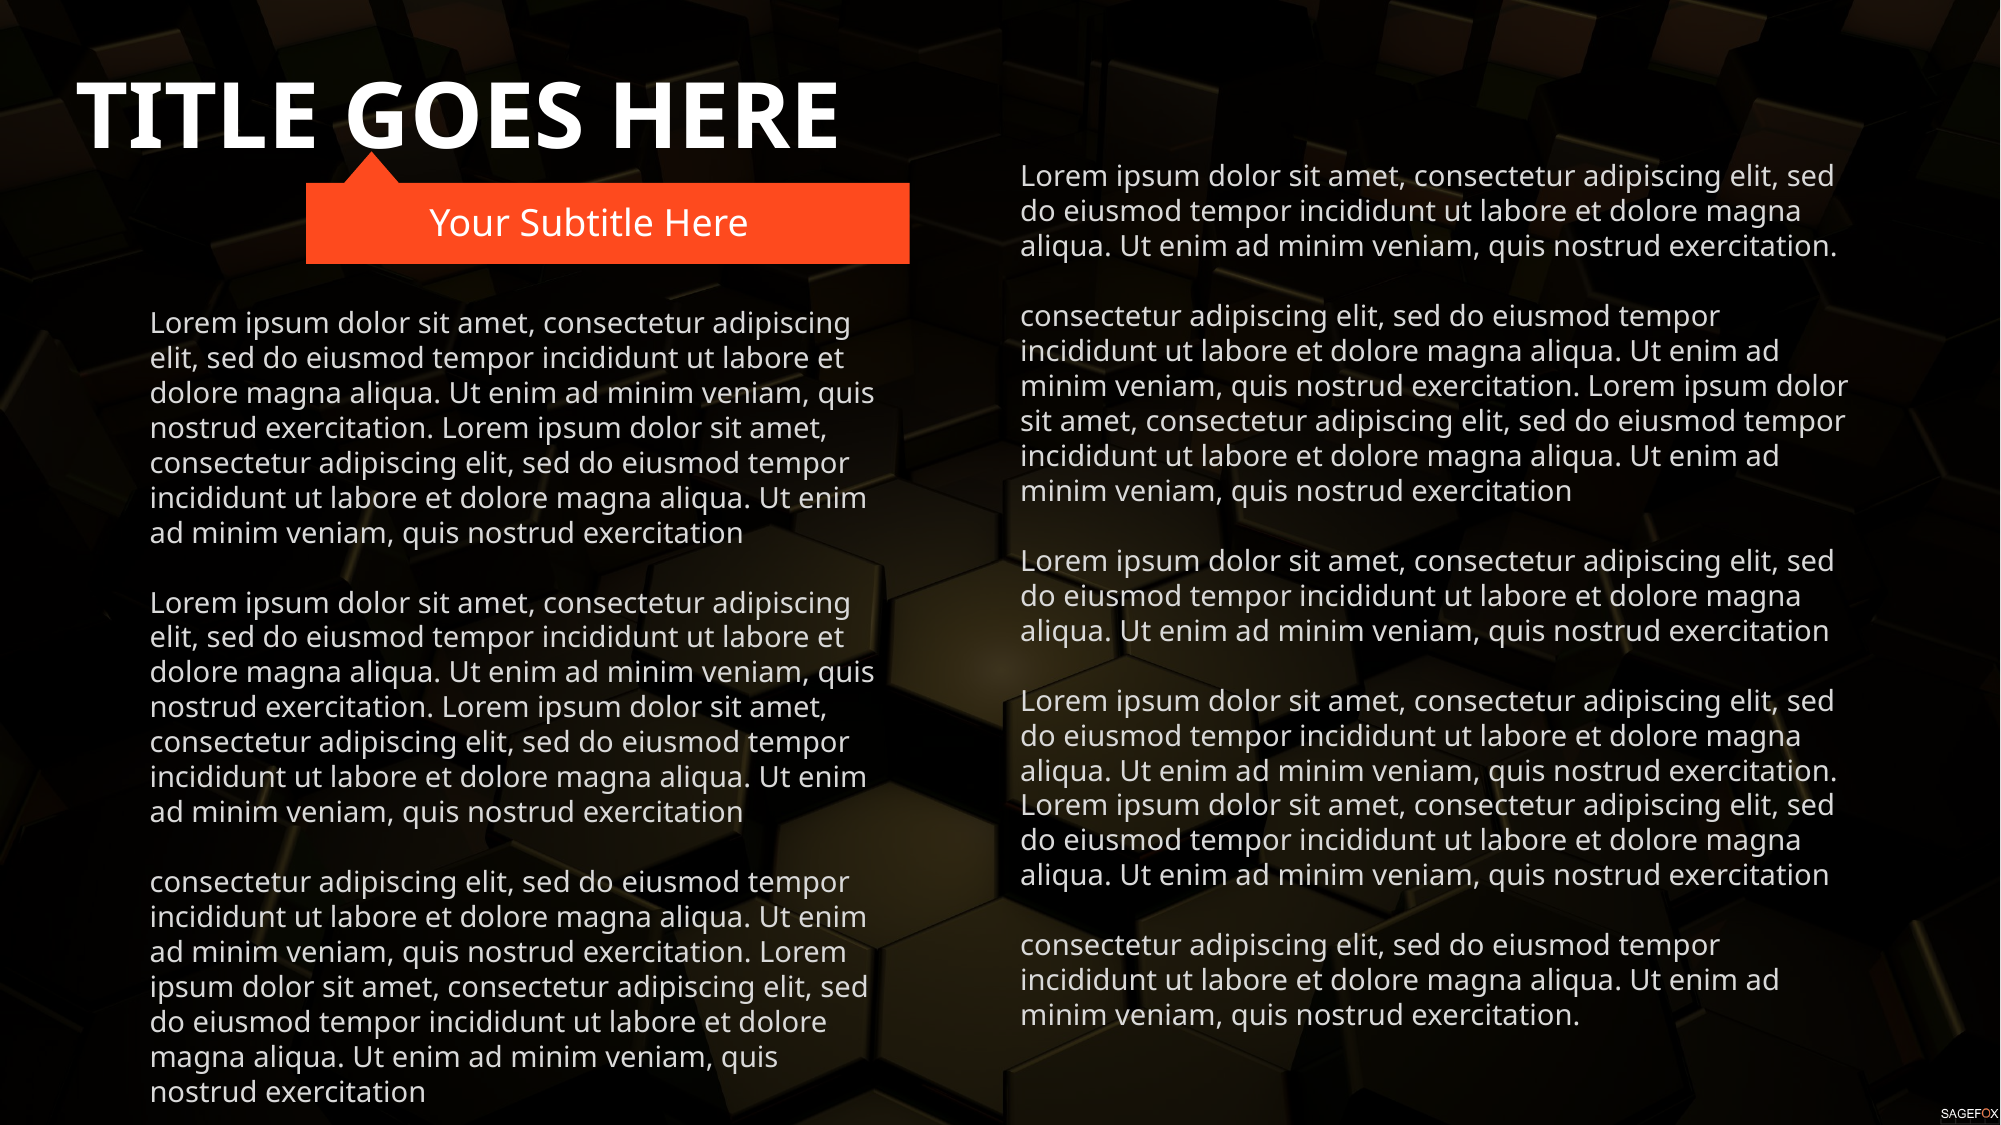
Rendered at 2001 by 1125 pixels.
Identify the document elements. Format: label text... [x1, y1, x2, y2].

text_box TITLE GOES HERE [60, 49, 965, 175]
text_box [306, 151, 910, 264]
picture [0, 0, 2001, 1125]
text_box Lorem ipsum dolor sit amet, consectetur adipiscing elit, sed do eiusmod tempor incididunt ut labore et dolore magna aliqua. Ut enim ad minim veniam, quis nostrud exercitation. Lorem ipsum dolor sit amet, consectetur adipiscing elit, sed do eiusmod tempor incididunt ut labore et dolore magna aliqua. Ut enim ad minim veniam, quis nostrud exercitation Lorem ipsum dolor sit amet, consectetur adipiscing elit, sed do eiusmod tempor incididunt ut labore et dolore magna aliqua. Ut enim ad minim veniam, quis nostrud exercitation. Lorem ipsum dolor sit amet, consectetur adipiscing elit, sed do eiusmod tempor incididunt ut labore et dolore magna aliqua. Ut enim ad minim veniam, quis nostrud exercitation consectetur adipiscing elit, sed do eiusmod tempor incididunt ut labore et dolore magna aliqua. Ut enim ad minim veniam, quis nostrud exercitation. Lorem ipsum dolor sit amet, consectetur adipiscing elit, sed do eiusmod tempor incididunt ut labore et dolore magna aliqua. Ut enim ad minim veniam, quis nostrud exercitation [134, 296, 897, 1125]
text_box Lorem ipsum dolor sit amet, consectetur adipiscing elit, sed do eiusmod tempor incididunt ut labore et dolore magna aliqua. Ut enim ad minim veniam, quis nostrud exercitation. consectetur adipiscing elit, sed do eiusmod tempor incididunt ut labore et dolore magna aliqua. Ut enim ad minim veniam, quis nostrud exercitation. Lorem ipsum dolor sit amet, consectetur adipiscing elit, sed do eiusmod tempor incididunt ut labore et dolore magna aliqua. Ut enim ad minim veniam, quis nostrud exercitation Lorem ipsum dolor sit amet, consectetur adipiscing elit, sed do eiusmod tempor incididunt ut labore et dolore magna aliqua. Ut enim ad minim veniam, quis nostrud exercitation Lorem ipsum dolor sit amet, consectetur adipiscing elit, sed do eiusmod tempor incididunt ut labore et dolore magna aliqua. Ut enim ad minim veniam, quis nostrud exercitation. Lorem ipsum dolor sit amet, consectetur adipiscing elit, sed do eiusmod tempor incididunt ut labore et dolore magna aliqua. Ut enim ad minim veniam, quis nostrud exercitation consectetur adipiscing elit, sed do eiusmod tempor incididunt ut labore et dolore magna aliqua. Ut enim ad minim veniam, quis nostrud exercitation. [1005, 150, 1876, 1039]
